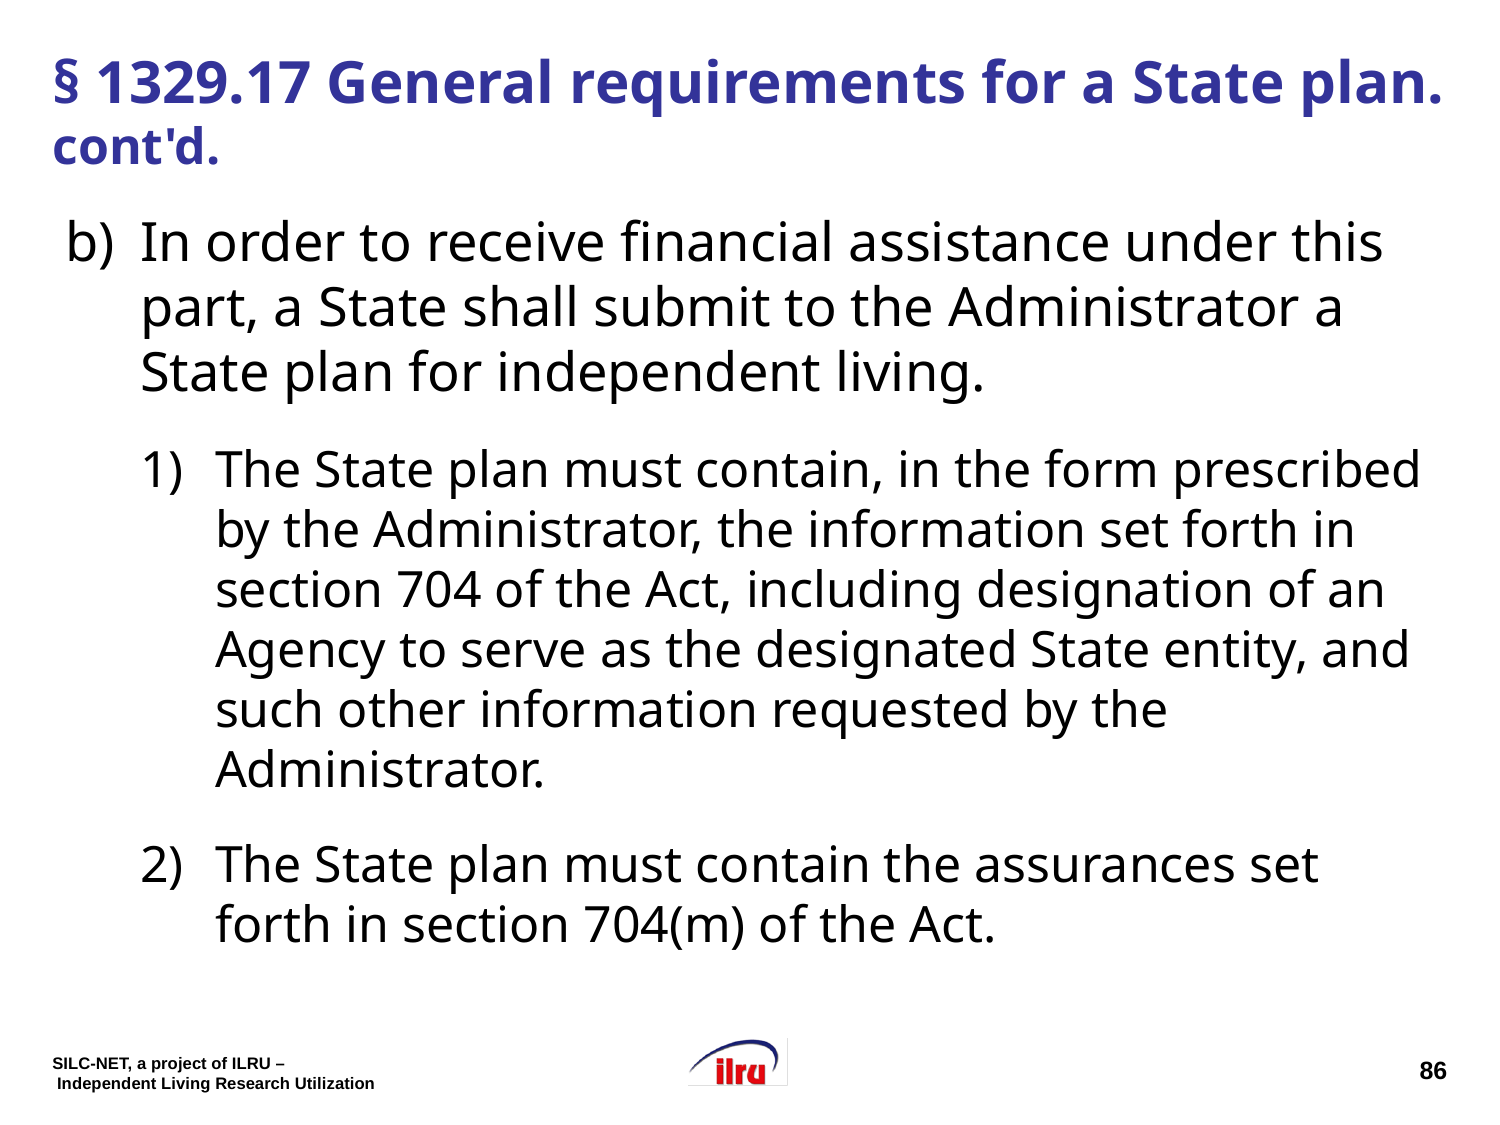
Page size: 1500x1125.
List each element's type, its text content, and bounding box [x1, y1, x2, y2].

title § 1329.17 General requirements for a State plan. cont'd. [37, 44, 1500, 176]
list In order to receive financial assistance under this part, a State shall submit to the Administrator a State plan for independent living. The State plan must contain, in the form prescribed by the Administrator, the information set forth in section 704 of the Act, including designation of an Agency to serve as the designated State entity, and such other information requested by the Administrator. The State plan must contain the assurances set forth in section 704(m) of the Act. [49, 199, 1463, 1026]
slide_number 86 [1074, 1047, 1463, 1088]
picture [687, 1037, 788, 1086]
